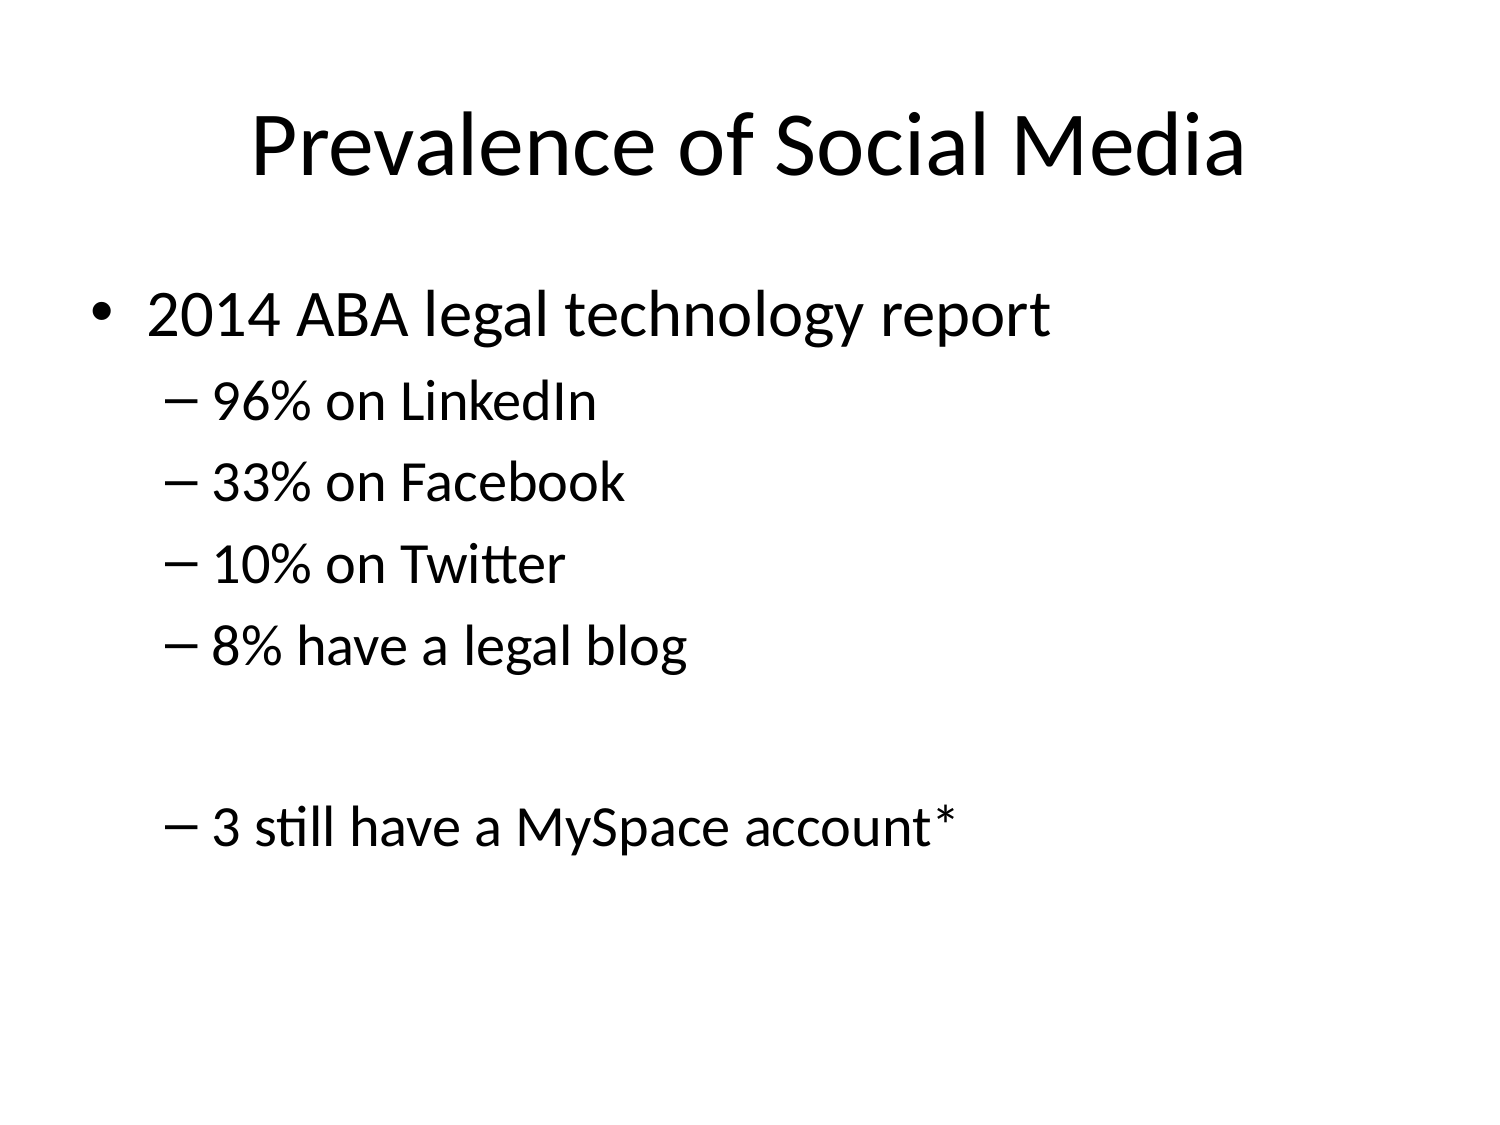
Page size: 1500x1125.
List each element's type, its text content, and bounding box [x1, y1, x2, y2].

title Prevalence of Social Media [75, 45, 1425, 233]
list 2014 ABA legal technology report 96% on LinkedIn 33% on Facebook 10% on Twitter 8% have a legal blog 3 still have a MySpace account* [75, 262, 1425, 1005]
